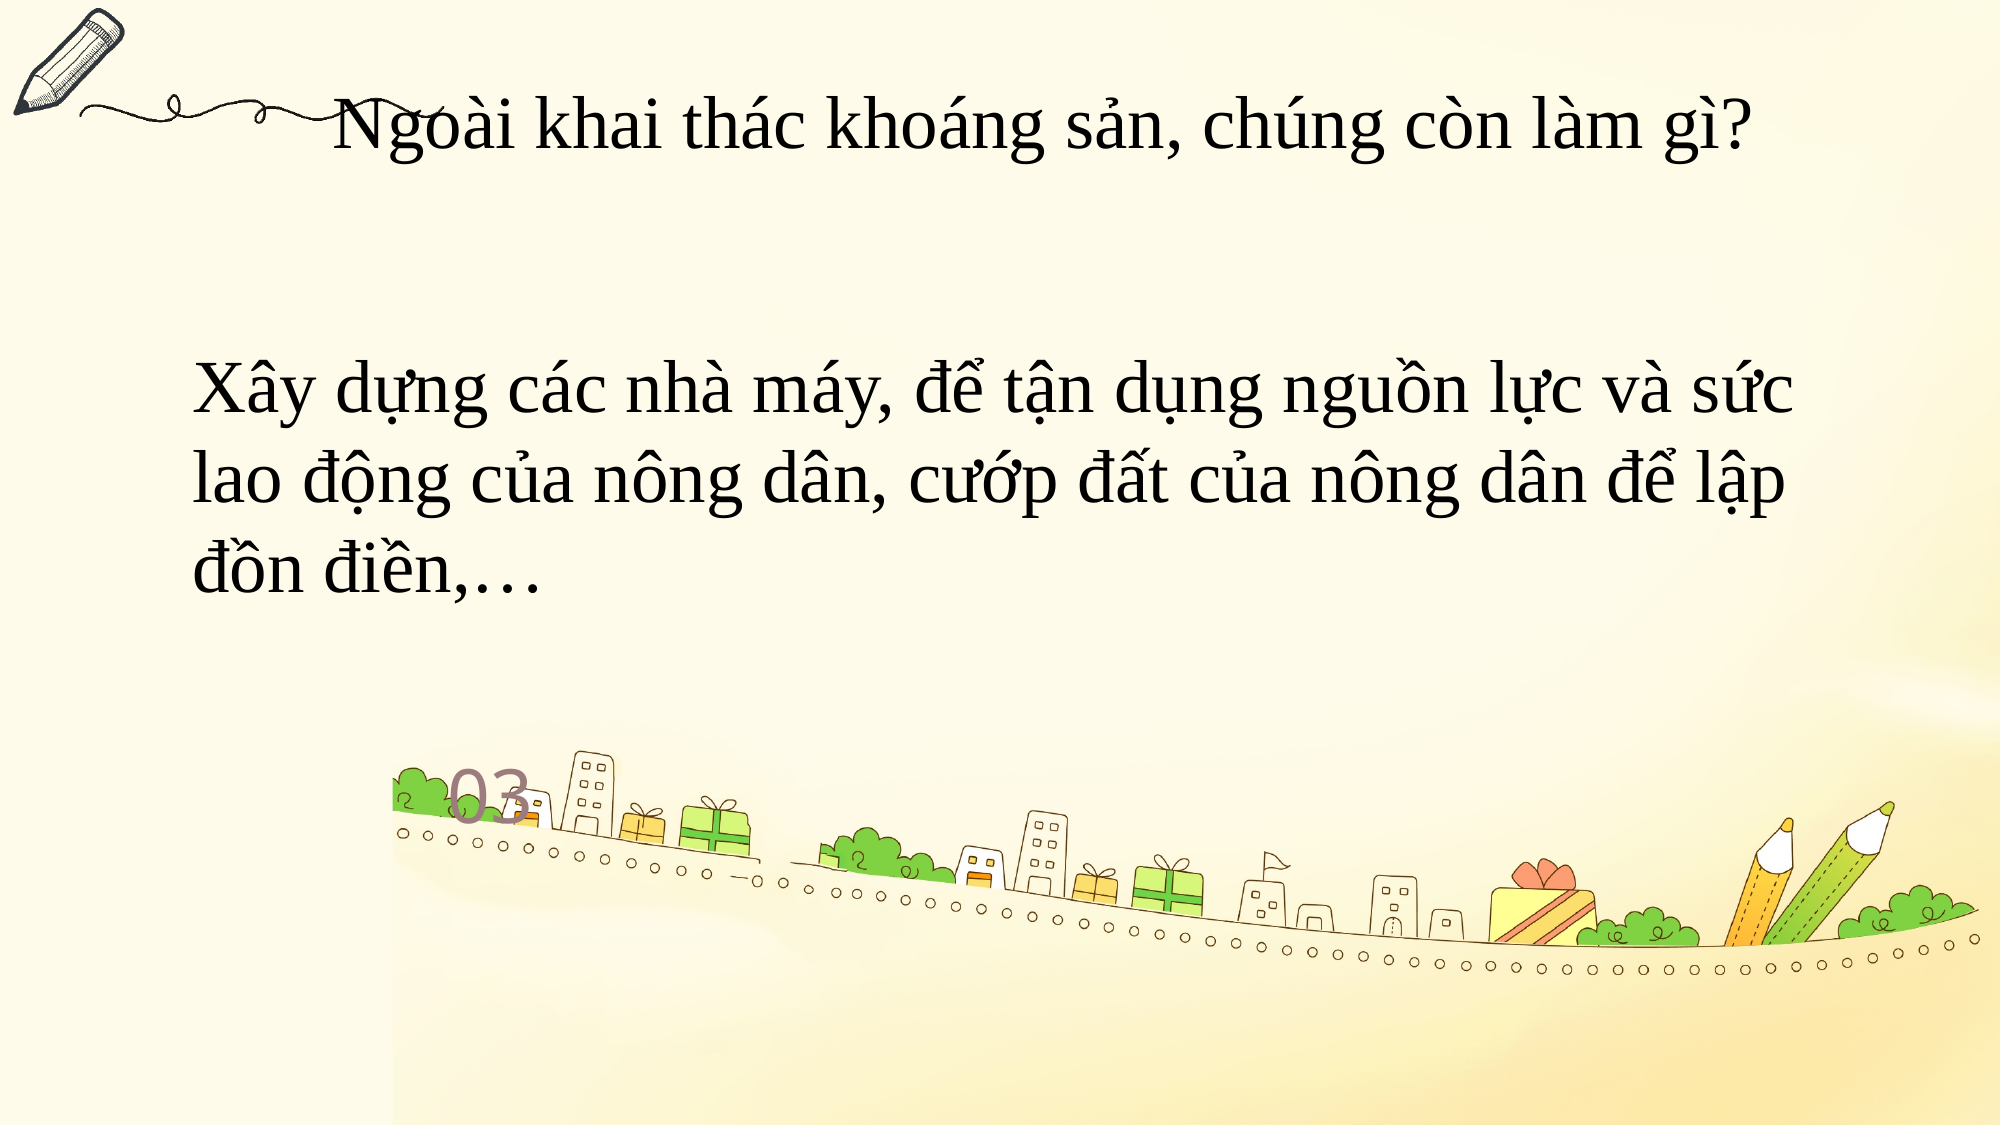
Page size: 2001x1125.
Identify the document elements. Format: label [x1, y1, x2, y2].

text_box [0, 0, 2000, 1125]
picture [0, 0, 451, 133]
